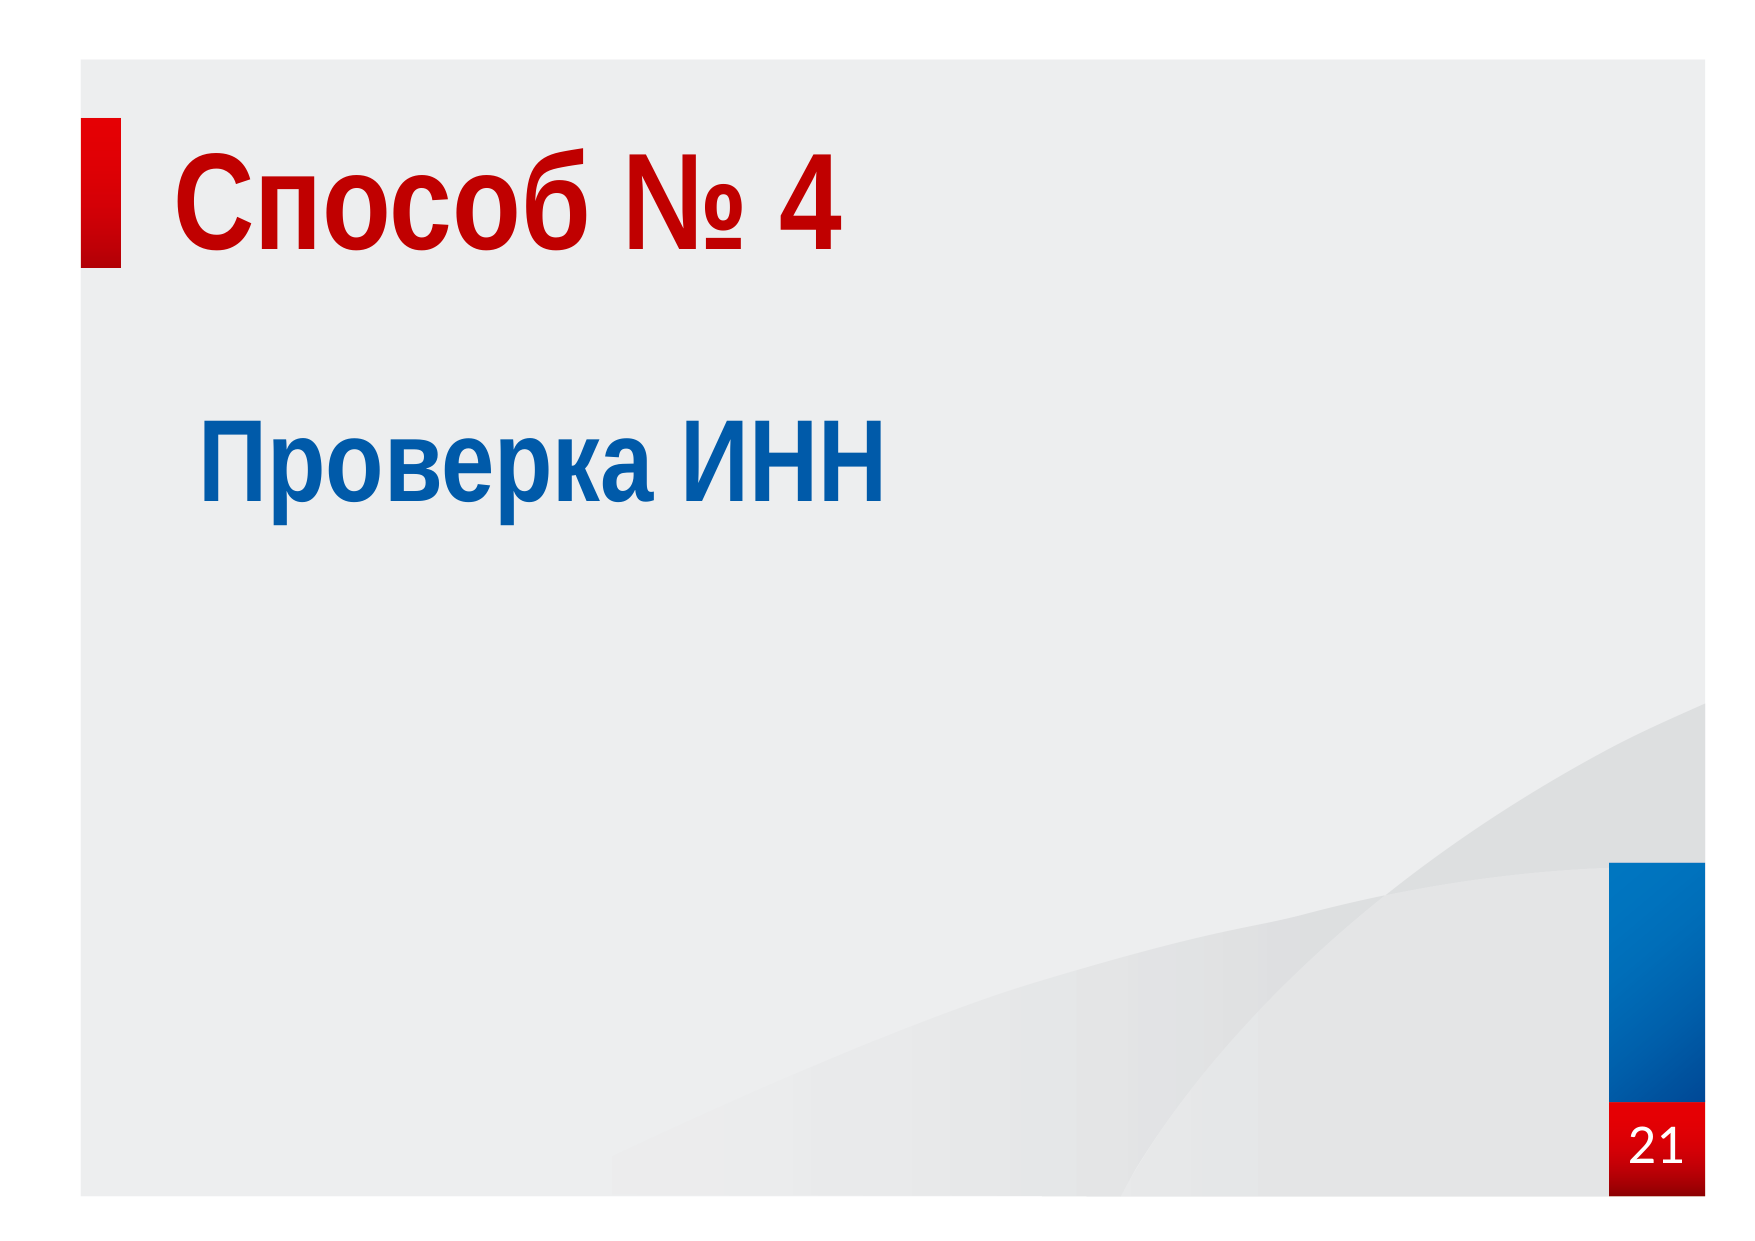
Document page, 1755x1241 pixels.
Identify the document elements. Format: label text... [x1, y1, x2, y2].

picture [0, 0, 1755, 1241]
text_box Проверка ИНН [181, 313, 1576, 597]
title Способ № 4 [156, 53, 1056, 337]
slide_number 21 [1596, 1092, 1716, 1207]
